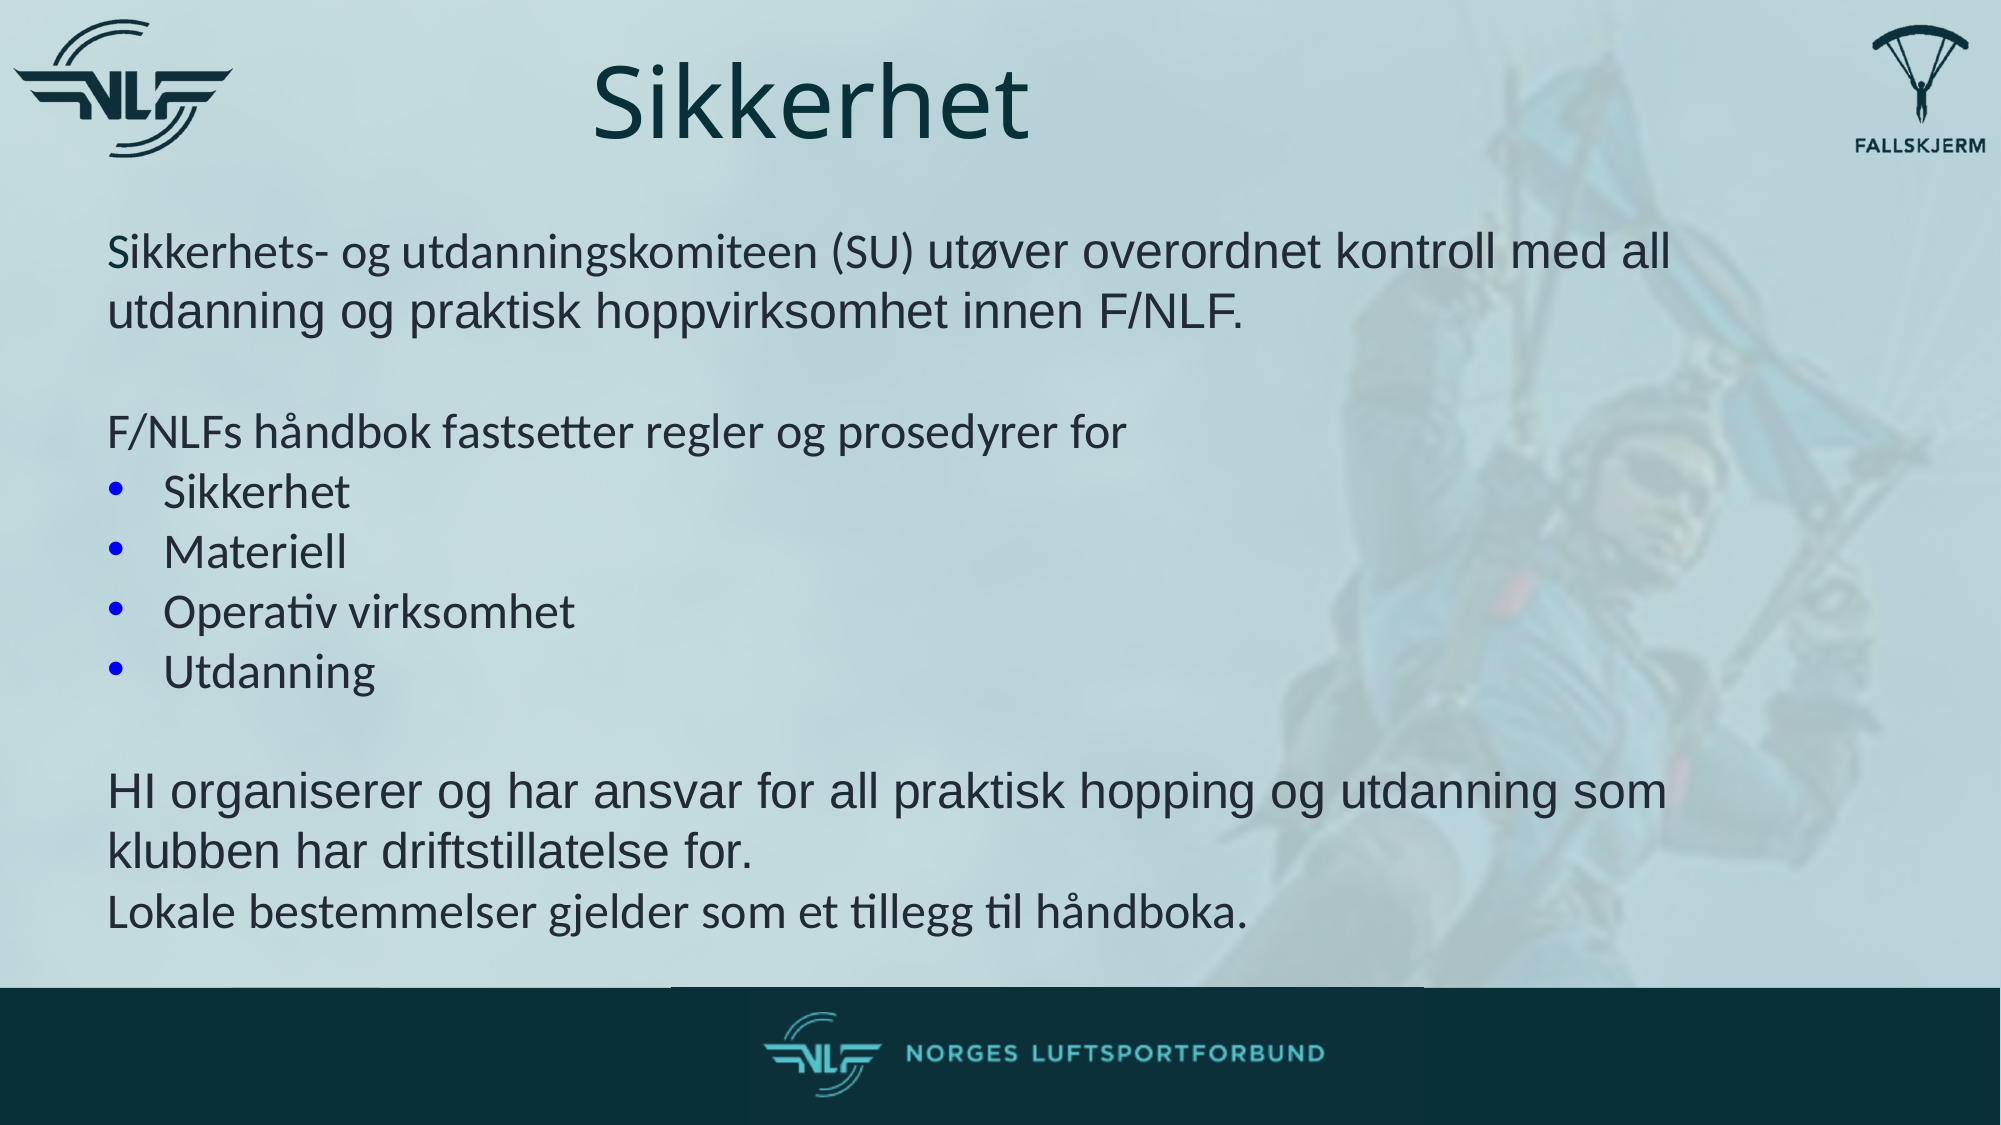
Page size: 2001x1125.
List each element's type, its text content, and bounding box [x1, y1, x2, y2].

picture [1823, 0, 2001, 179]
text_box Sikkerhets- og utdanningskomiteen (SU) utøver overordnet kontroll med all utdanning og praktisk hoppvirksomhet innen F/NLF. F/NLFs håndbok fastsetter regler og prosedyrer for Sikkerhet Materiell Operativ virksomhet Utdanning HI organiserer og har ansvar for all praktisk hopping og utdanning som klubben har driftstillatelse for. Lokale bestemmelser gjelder som et tillegg til håndboka. [92, 150, 1699, 931]
picture [13, 18, 233, 158]
picture [750, 987, 1423, 1125]
text_box Sikkerhet [397, 31, 1225, 195]
